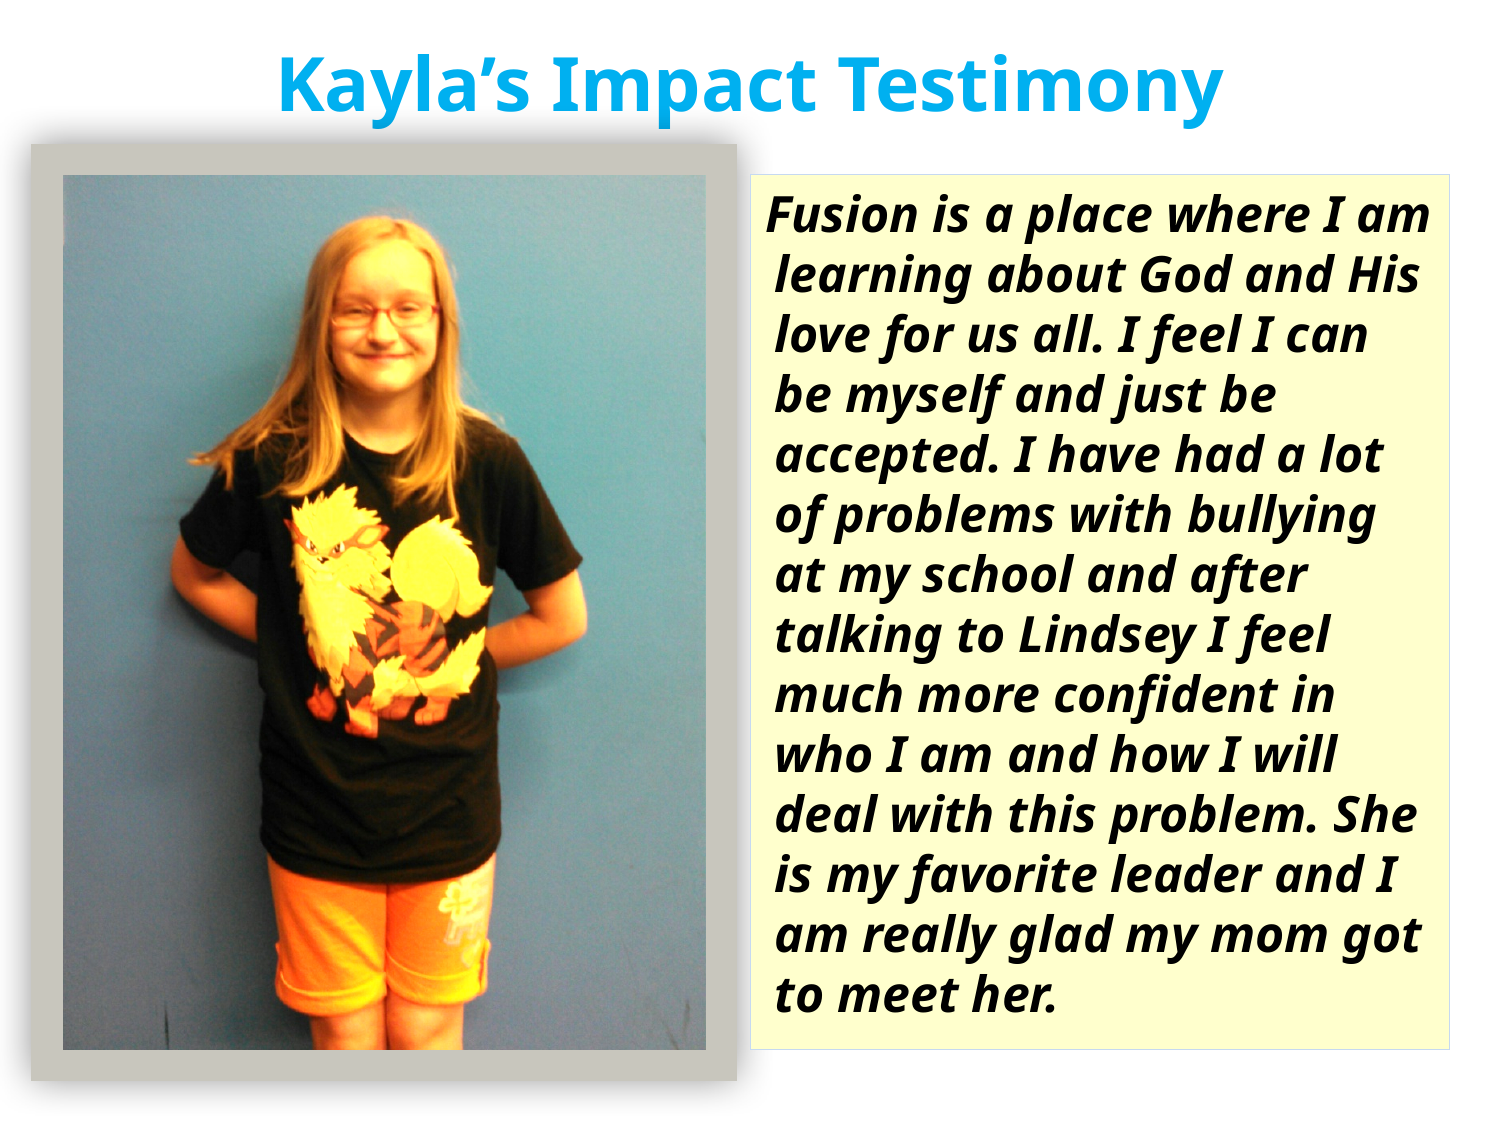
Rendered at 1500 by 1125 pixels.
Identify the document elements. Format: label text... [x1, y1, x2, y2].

title Kayla’s Impact Testimony [0, 0, 1500, 163]
list Fusion is a place where I am learning about God and His love for us all. I feel I can be myself and just be accepted. I have had a lot of problems with bullying at my school and after talking to Lindsey I feel much more confident in who I am and how I will deal with this problem. She is my favorite leader and I am really glad my mom got to meet her. [750, 174, 1450, 1050]
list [62, 174, 706, 1051]
